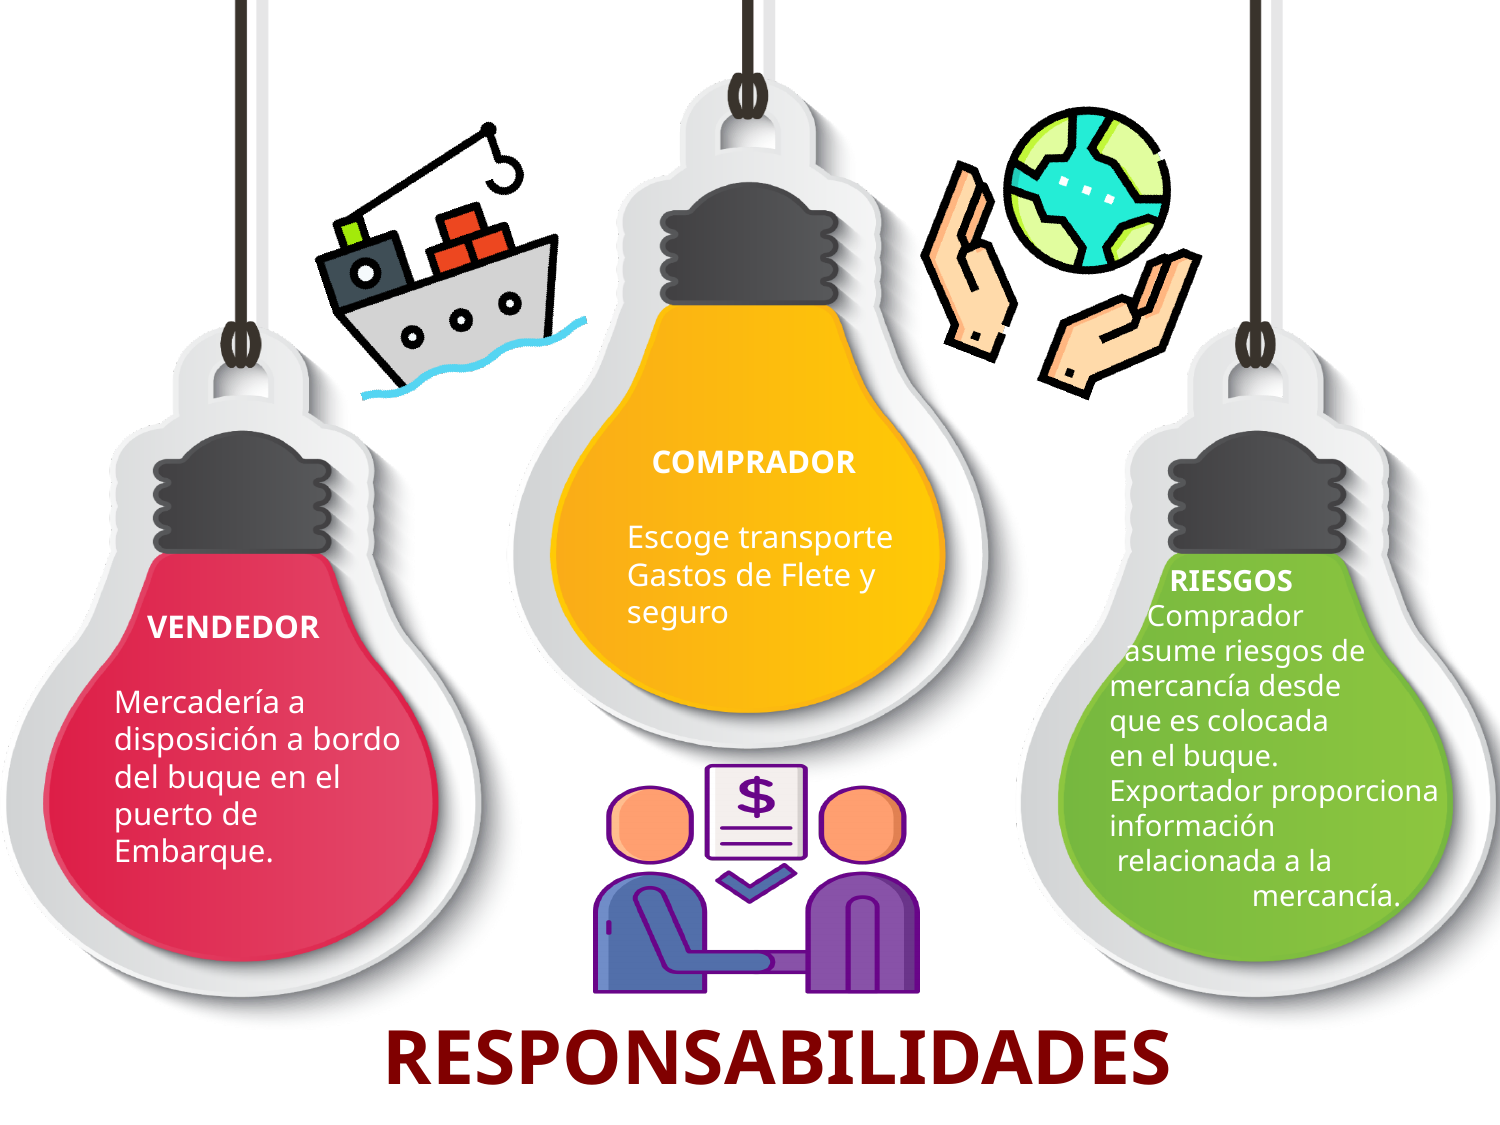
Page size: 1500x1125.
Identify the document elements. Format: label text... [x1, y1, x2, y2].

text_box RESPONSABILIDADES [359, 1032, 1196, 1107]
picture [0, 0, 1500, 1032]
